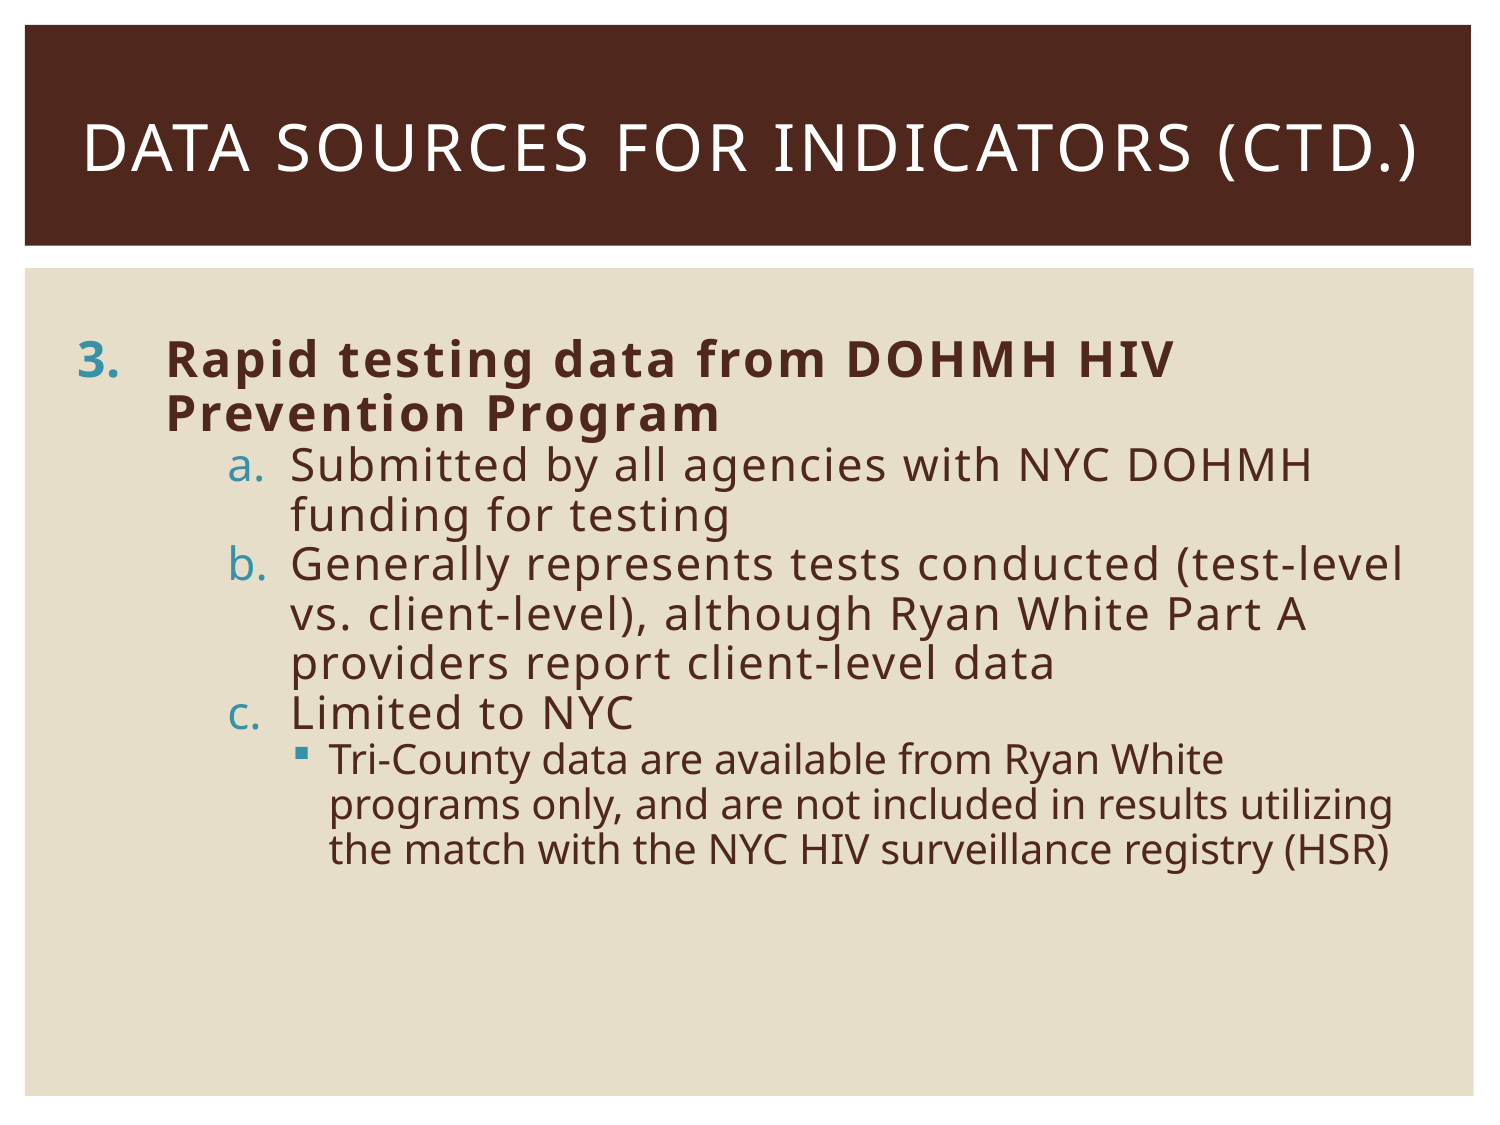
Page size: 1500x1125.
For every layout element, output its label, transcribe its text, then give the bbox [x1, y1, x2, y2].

title Data Sources for Indicators (CTD.) [62, 58, 1438, 232]
list Rapid testing data from DOHMH HIV Prevention Program Submitted by all agencies with NYC DOHMH funding for testing Generally represents tests conducted (test-level vs. client-level), although Ryan White Part A providers report client-level data Limited to NYC Tri-County data are available from Ryan White programs only, and are not included in results utilizing the match with the NYC HIV surveillance registry (HSR) [62, 281, 1442, 1005]
